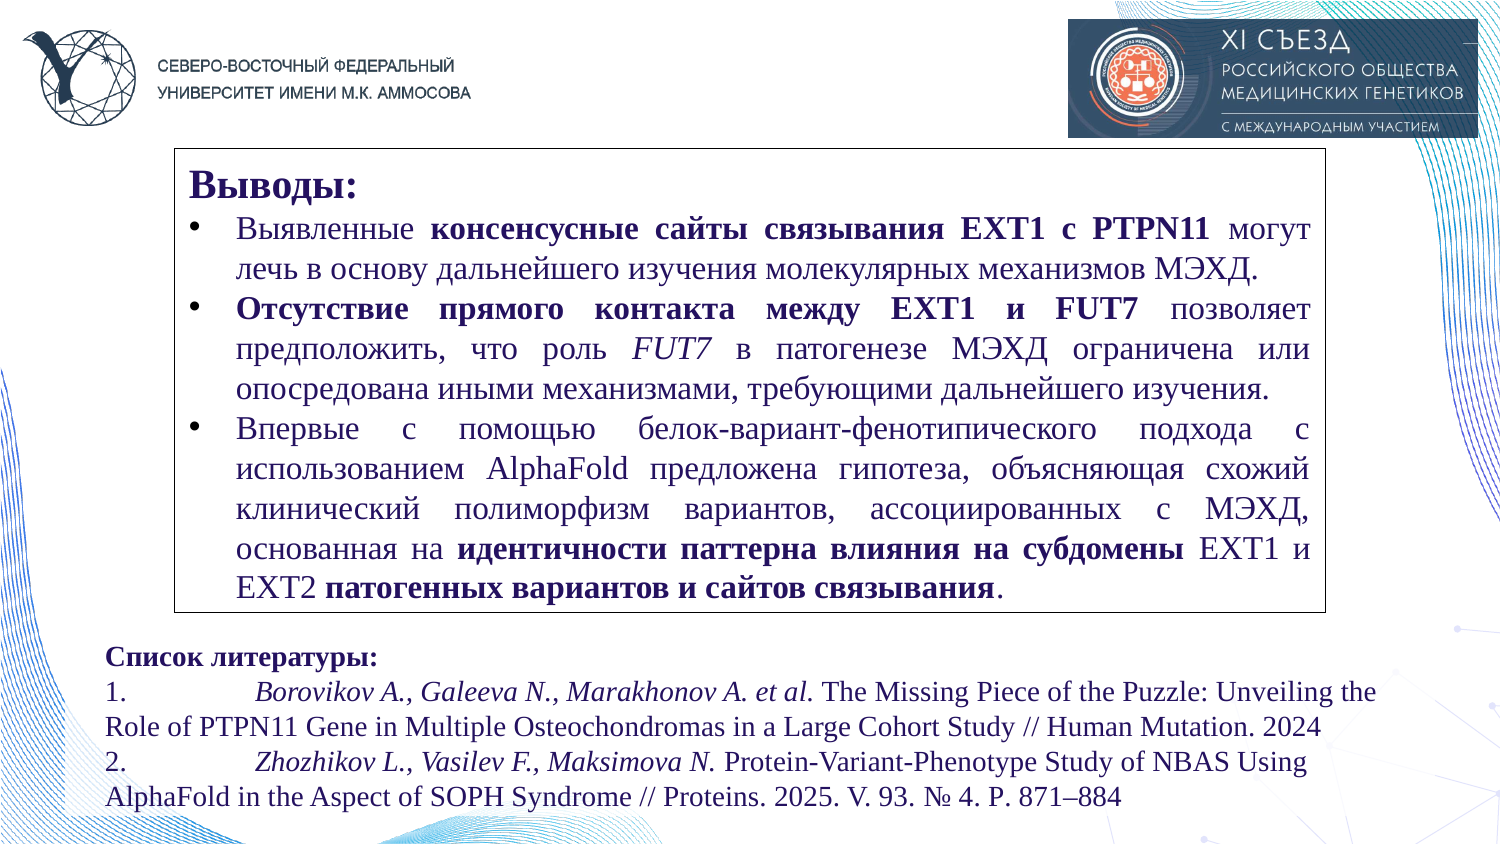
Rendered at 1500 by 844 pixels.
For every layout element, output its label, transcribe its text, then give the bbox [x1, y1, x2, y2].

picture [22, 29, 472, 126]
text_box Выводы: Выявленные консенсусные сайты связывания EXT1 с PTPN11 могут лечь в основу дальнейшего изучения молекулярных механизмов МЭХД. Отсутствие прямого контакта между EXT1 и FUT7 позволяет предположить, что роль FUT7 в патогенезе МЭХД ограничена или опосредована иными механизмами, требующими дальнейшего изучения. Впервые с помощью белок-вариант-фенотипического подхода с использованием AlphaFold предложена гипотеза, объясняющая схожий клинический полиморфизм вариантов, ассоциированных с МЭХД, основанная на идентичности паттерна влияния на субдомены ЕХТ1 и ЕХТ2 патогенных вариантов и сайтов связывания. [174, 148, 1326, 613]
picture [1068, 0, 1500, 532]
subtitle Список литературы: 1. Borovikov A., Galeeva N., Marakhonov A. et al. The Missing Piece of the Puzzle: Unveiling the Role of PTPN11 Gene in Multiple Osteochondromas in a Large Cohort Study // Human Mutation. 2024 2. Zhozhikov L., Vasilev F., Maksimova N. Protein-Variant-Phenotype Study of NBAS Using AlphaFold in the Aspect of SOPH Syndrome // Proteins. 2025. V. 93. № 4. P. 871–884 [64, 622, 1436, 816]
picture [0, 336, 693, 844]
